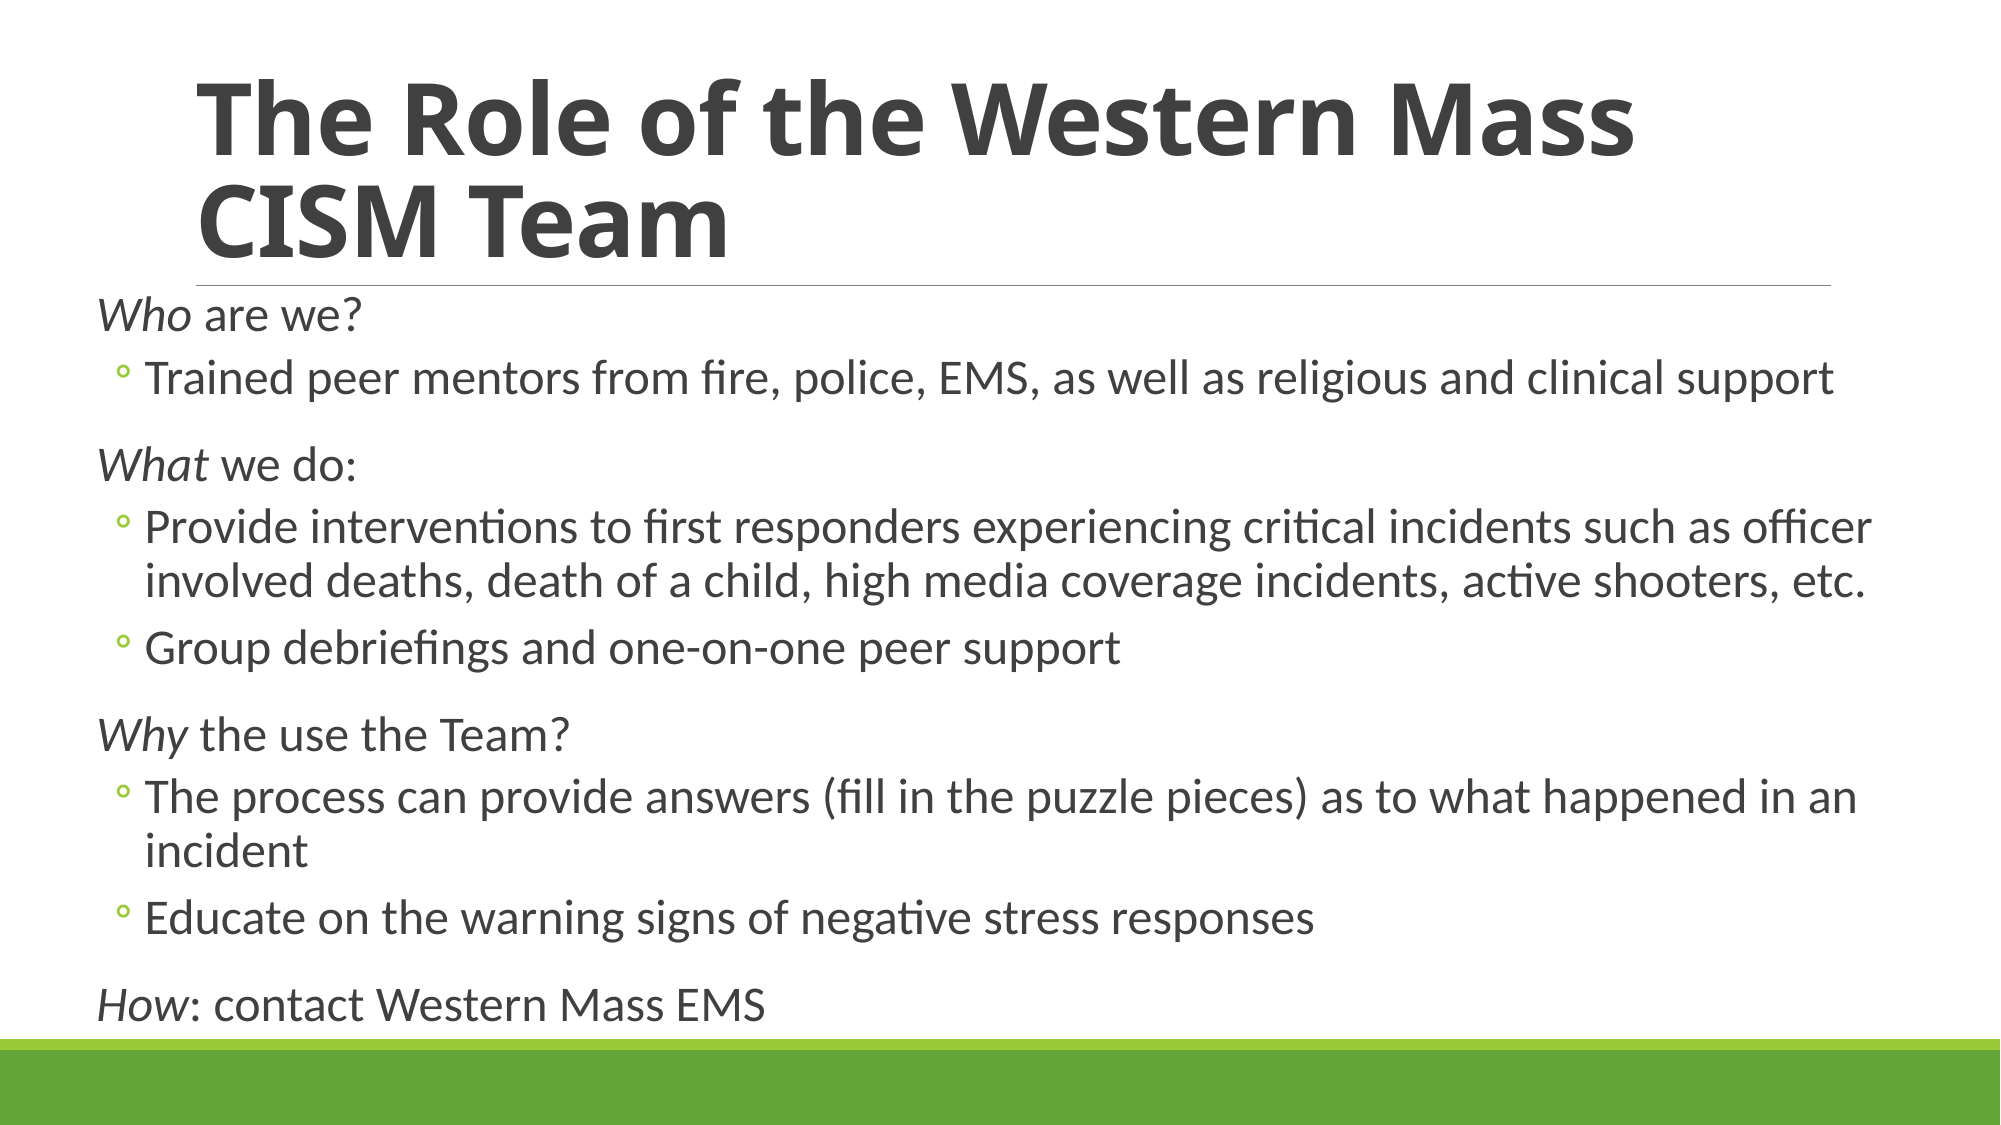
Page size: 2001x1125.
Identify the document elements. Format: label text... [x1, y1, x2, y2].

title The Role of the Western Mass CISM Team [180, 47, 1830, 281]
list Who are we? Trained peer mentors from fire, police, EMS, as well as religious and clinical support What we do: Provide interventions to first responders experiencing critical incidents such as officer involved deaths, death of a child, high media coverage incidents, active shooters, etc. Group debriefings and one-on-one peer support Why the use the Team? The process can provide answers (fill in the puzzle pieces) as to what happened in an incident Educate on the warning signs of negative stress responses How: contact Western Mass EMS [81, 281, 1958, 1078]
